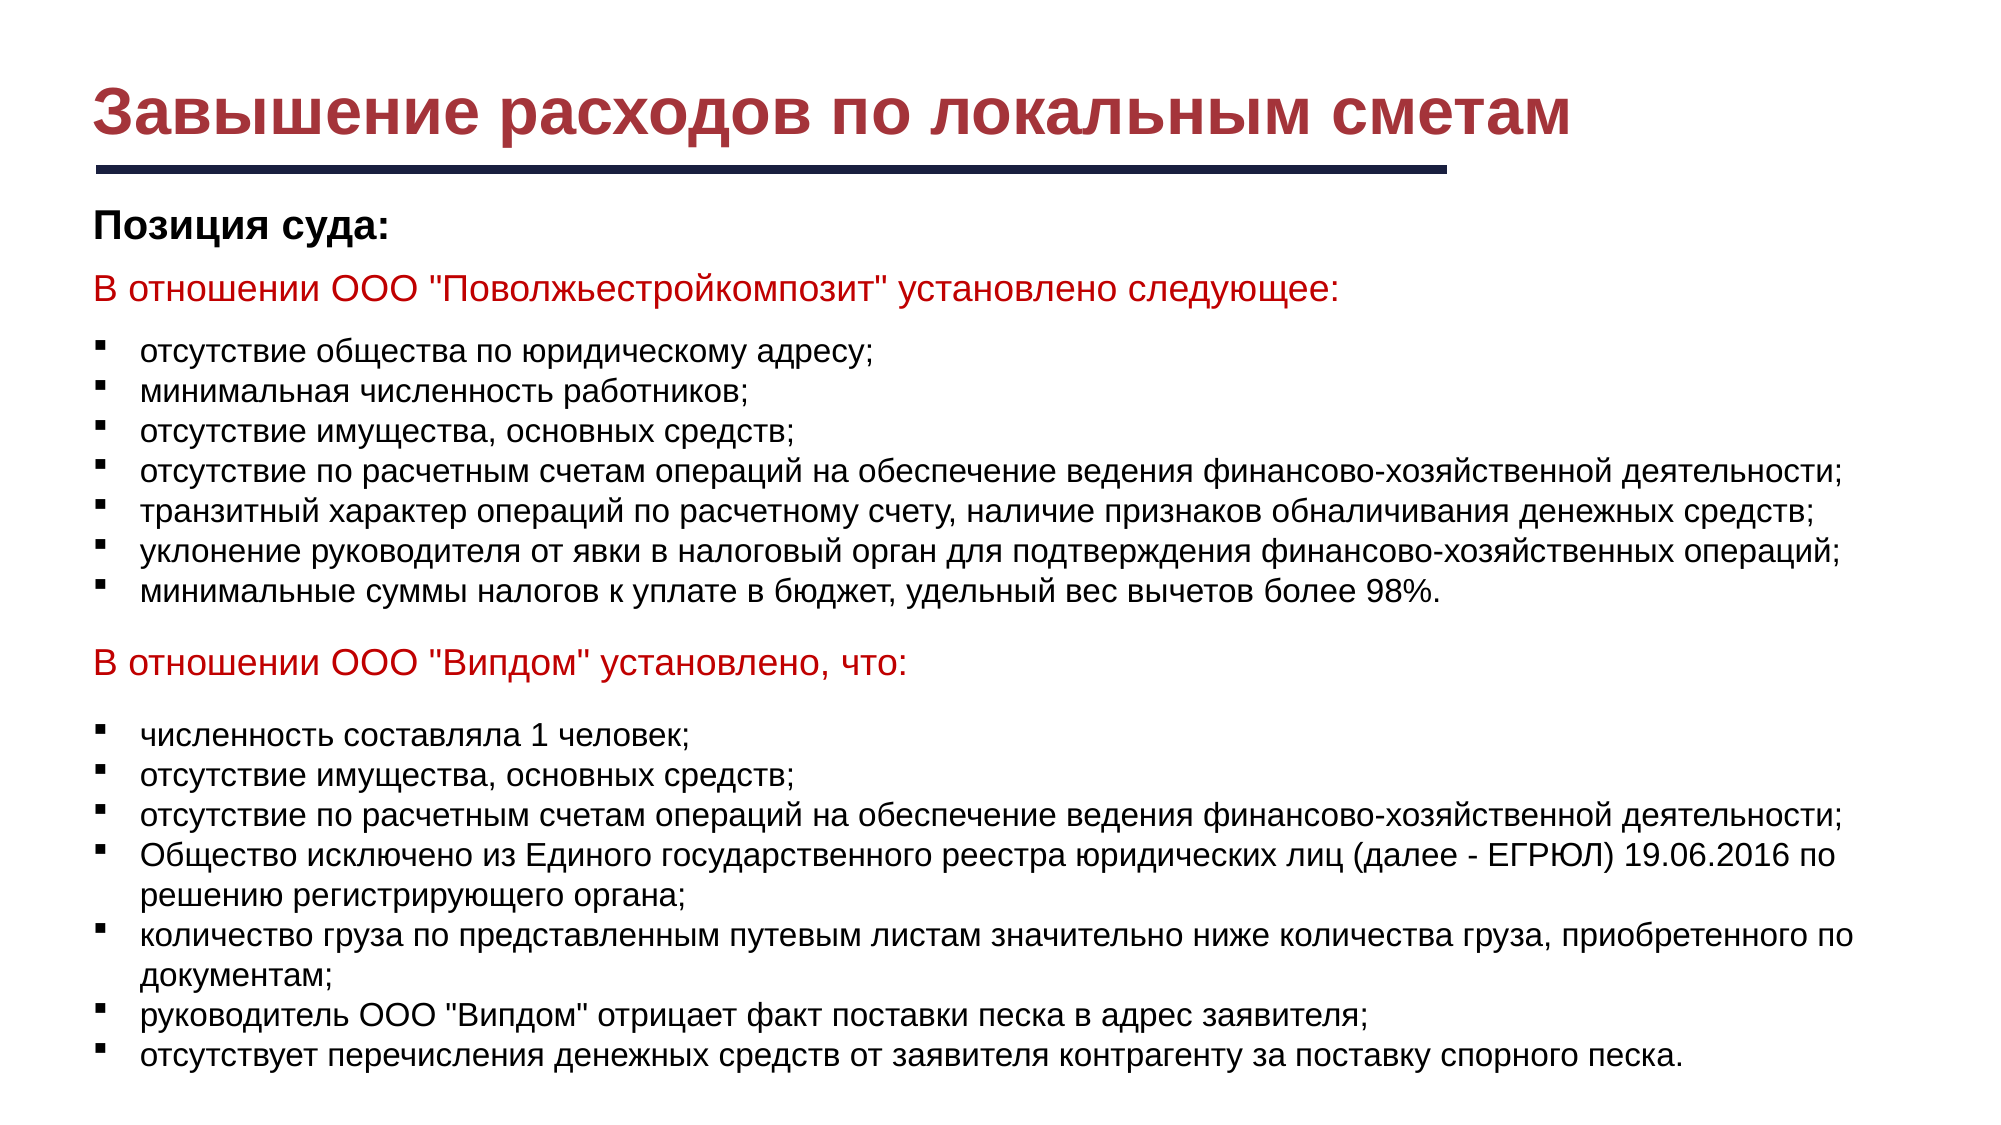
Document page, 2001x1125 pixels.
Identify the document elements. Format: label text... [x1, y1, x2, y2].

text_box отсутствие общества по юридическому адресу; минимальная численность работников; отсутствие имущества, основных средств; отсутствие по расчетным счетам операций на обеспечение ведения финансово-хозяйственной деятельности; транзитный характер операций по расчетному счету, наличие признаков обналичивания денежных средств; уклонение руководителя от явки в налоговый орган для подтверждения финансово-хозяйственных операций; минимальные суммы налогов к уплате в бюджет, удельный вес вычетов более 98%. [78, 321, 1967, 617]
text_box В отношении ООО "Випдом" установлено, что: [78, 630, 1080, 691]
text_box [96, 165, 1447, 174]
text_box численность составляла 1 человек; отсутствие имущества, основных средств; отсутствие по расчетным счетам операций на обеспечение ведения финансово-хозяйственной деятельности; Общество исключено из Единого государственного реестра юридических лиц (далее - ЕГРЮЛ) 19.06.2016 по решению регистрирующего органа; количество груза по представленным путевым листам значительно ниже количества груза, приобретенного по документам; руководитель ООО "Випдом" отрицает факт поставки песка в адрес заявителя; отсутствует перечисления денежных средств от заявителя контрагенту за поставку спорного песка. [78, 661, 1903, 1081]
text_box Завышение расходов по локальным сметам [78, 3, 1922, 222]
text_box Позиция суда: [78, 190, 1080, 256]
text_box В отношении ООО "Поволжьестройкомпозит" установлено следующее: [78, 256, 1679, 316]
